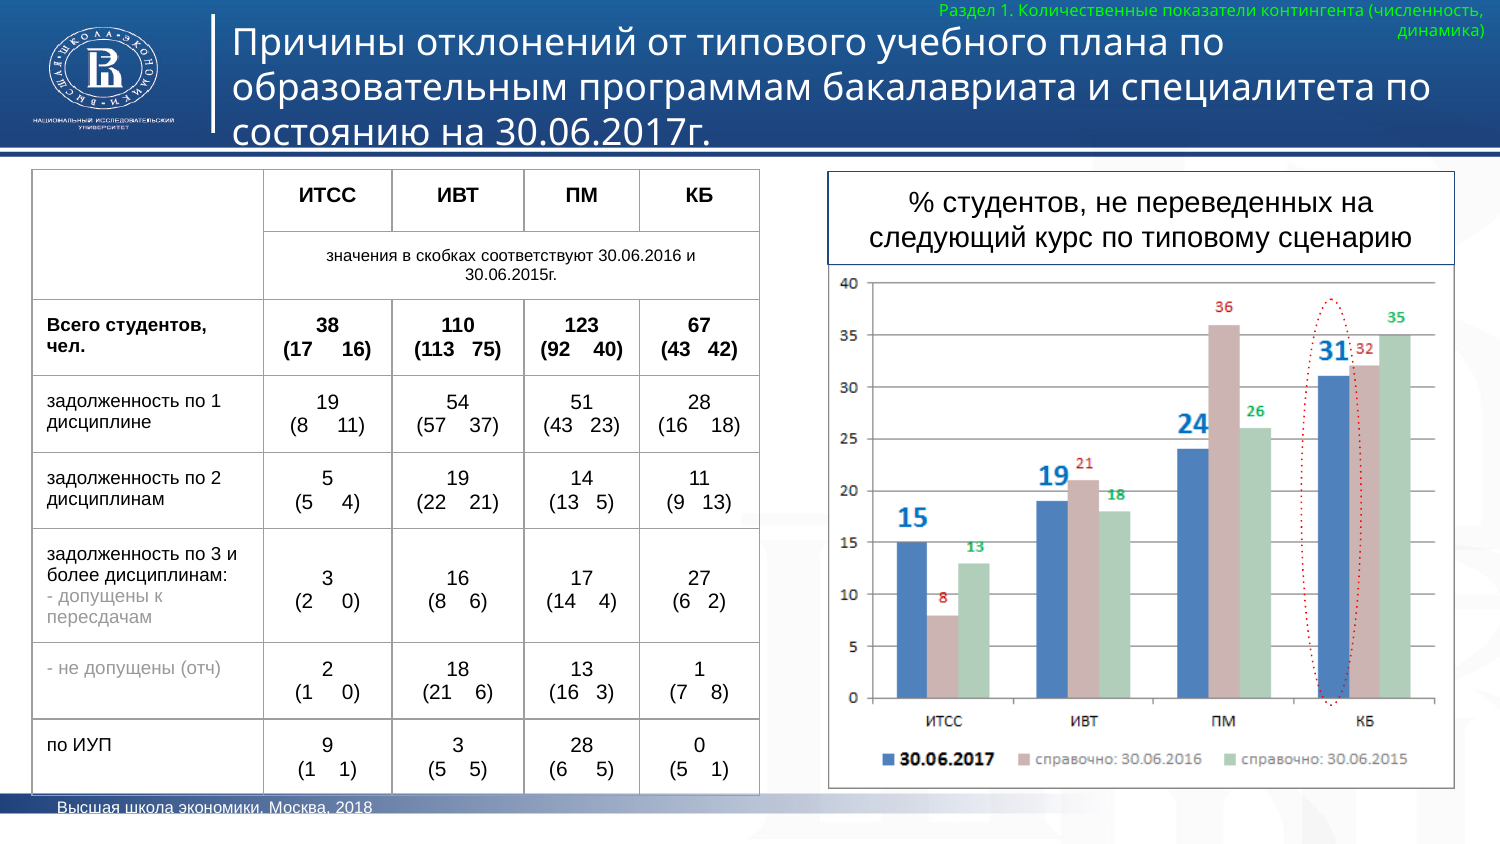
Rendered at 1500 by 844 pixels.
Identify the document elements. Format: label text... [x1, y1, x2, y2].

table_cell Всего студентов, чел. [33, 300, 263, 375]
text_box Причины отклонений от типового учебного плана по образовательным программам бакалавриата и специалитета по состоянию на 30.06.2017г. [216, 35, 1485, 137]
table_cell 3 (5 5) [393, 720, 523, 795]
table_cell 19 (8 11) [264, 376, 391, 452]
table_cell задолженность по 3 и более дисциплинам: - допущены к пересдачам [33, 529, 263, 642]
table_cell 5 (5 4) [264, 453, 391, 528]
table_header [33, 170, 263, 299]
table_cell 11 (9 13) [640, 453, 759, 528]
table_cell 16 (8 6) [393, 529, 523, 642]
table_cell 28 (6 5) [525, 720, 639, 795]
table_cell 51 (43 23) [525, 376, 639, 452]
table_cell 54 (57 37) [393, 376, 523, 452]
table_header КБ [640, 170, 759, 231]
text_box % студентов, не переведенных на следующий курс по типовому сценарию [828, 171, 1455, 263]
table_cell 1 (7 8) [640, 643, 759, 718]
table_cell 18 (21 6) [393, 643, 523, 718]
table_cell 0 (5 1) [640, 720, 759, 795]
table_cell 3 (2 0) [264, 529, 391, 642]
table_cell 14 (13 5) [525, 453, 639, 528]
table_cell 38 (17 16) [264, 300, 391, 375]
table_cell 13 (16 3) [525, 643, 639, 718]
table_cell 19 (22 21) [393, 453, 523, 528]
table_cell задолженность по 2 дисциплинам [33, 453, 263, 528]
table_cell 17 (14 4) [525, 529, 639, 642]
text_box Высшая школа экономики, Москва, 2018 [41, 796, 722, 820]
table_header ИВТ [393, 170, 523, 231]
text_box Раздел 1. Количественные показатели контингента (численность, динамика) [890, 0, 1500, 40]
table_header ПМ [525, 170, 639, 231]
table_cell 9 (1 1) [264, 720, 391, 795]
table_cell 67 (43 42) [640, 300, 759, 375]
table_cell 2 (1 0) [264, 643, 391, 718]
table_cell 28 (16 18) [640, 376, 759, 452]
table_cell значения в скобках соответствуют 30.06.2016 и 30.06.2015г. [264, 232, 759, 299]
table_cell 110 (113 75) [393, 300, 523, 375]
table_cell 123 (92 40) [525, 300, 639, 375]
table_cell по ИУП [33, 720, 263, 795]
picture [0, 0, 1500, 844]
table_cell 27 (6 2) [640, 529, 759, 642]
table_header ИТСС [264, 170, 391, 231]
table_cell задолженность по 1 дисциплине [33, 376, 263, 452]
table_cell - не допущены (отч) [33, 643, 263, 718]
